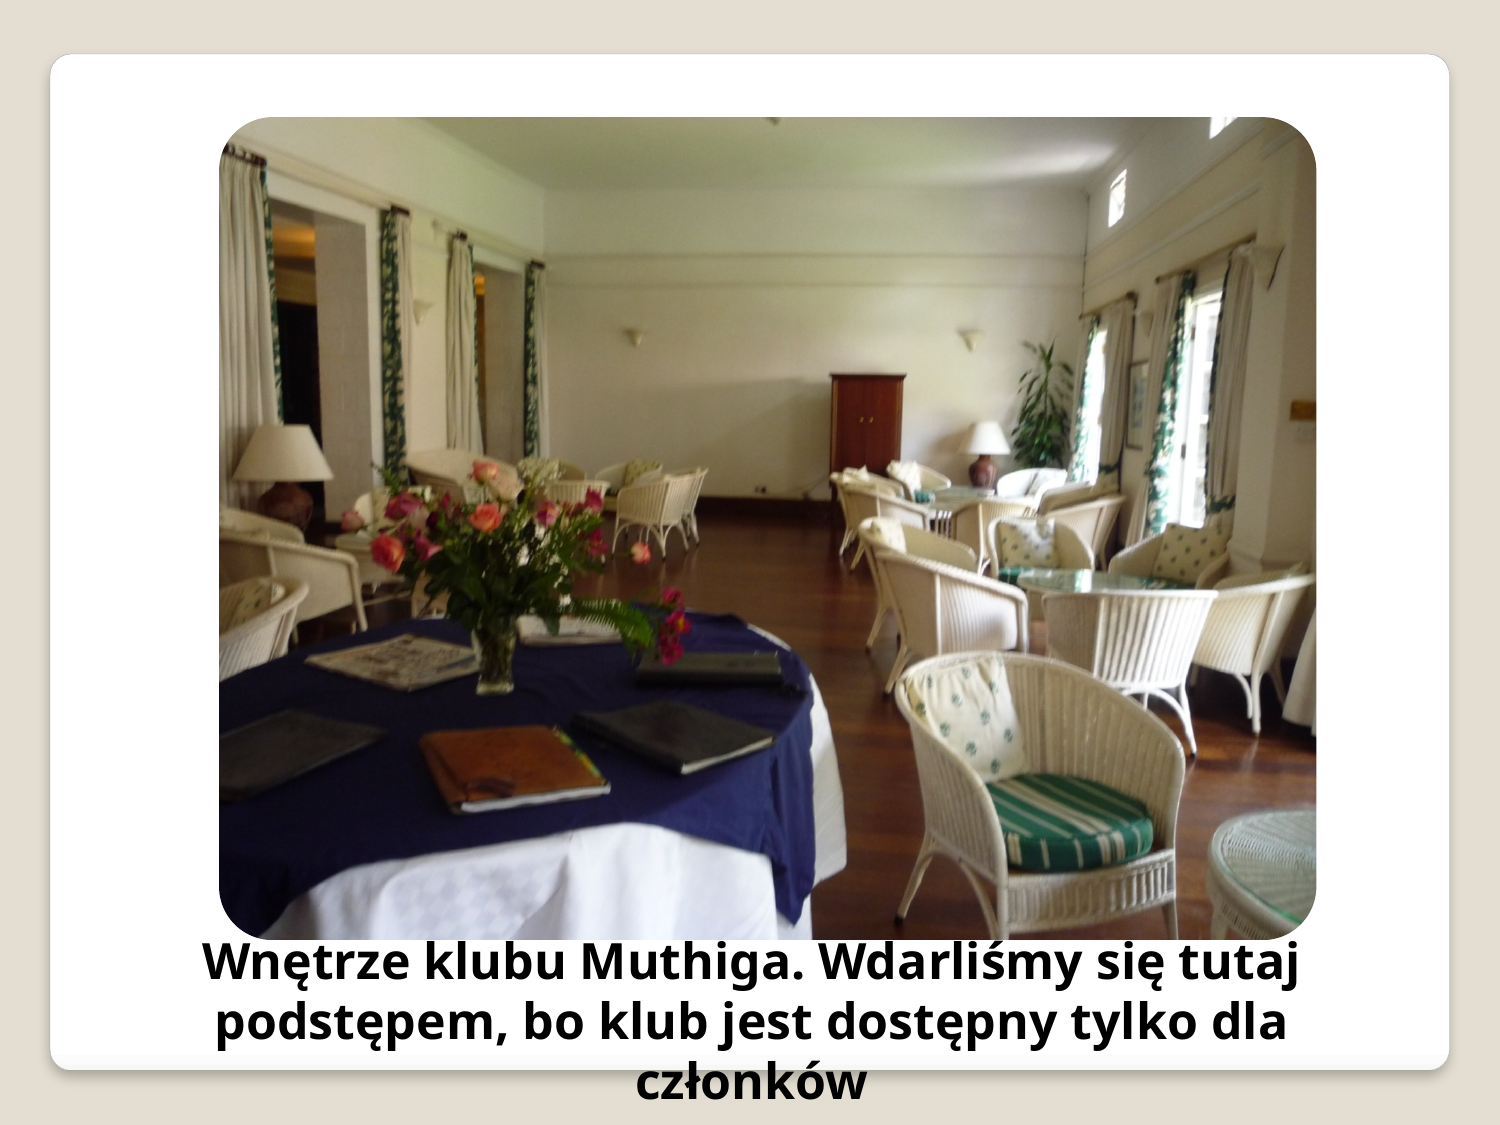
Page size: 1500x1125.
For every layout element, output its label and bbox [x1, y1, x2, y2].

text_box [81, 116, 1422, 1044]
